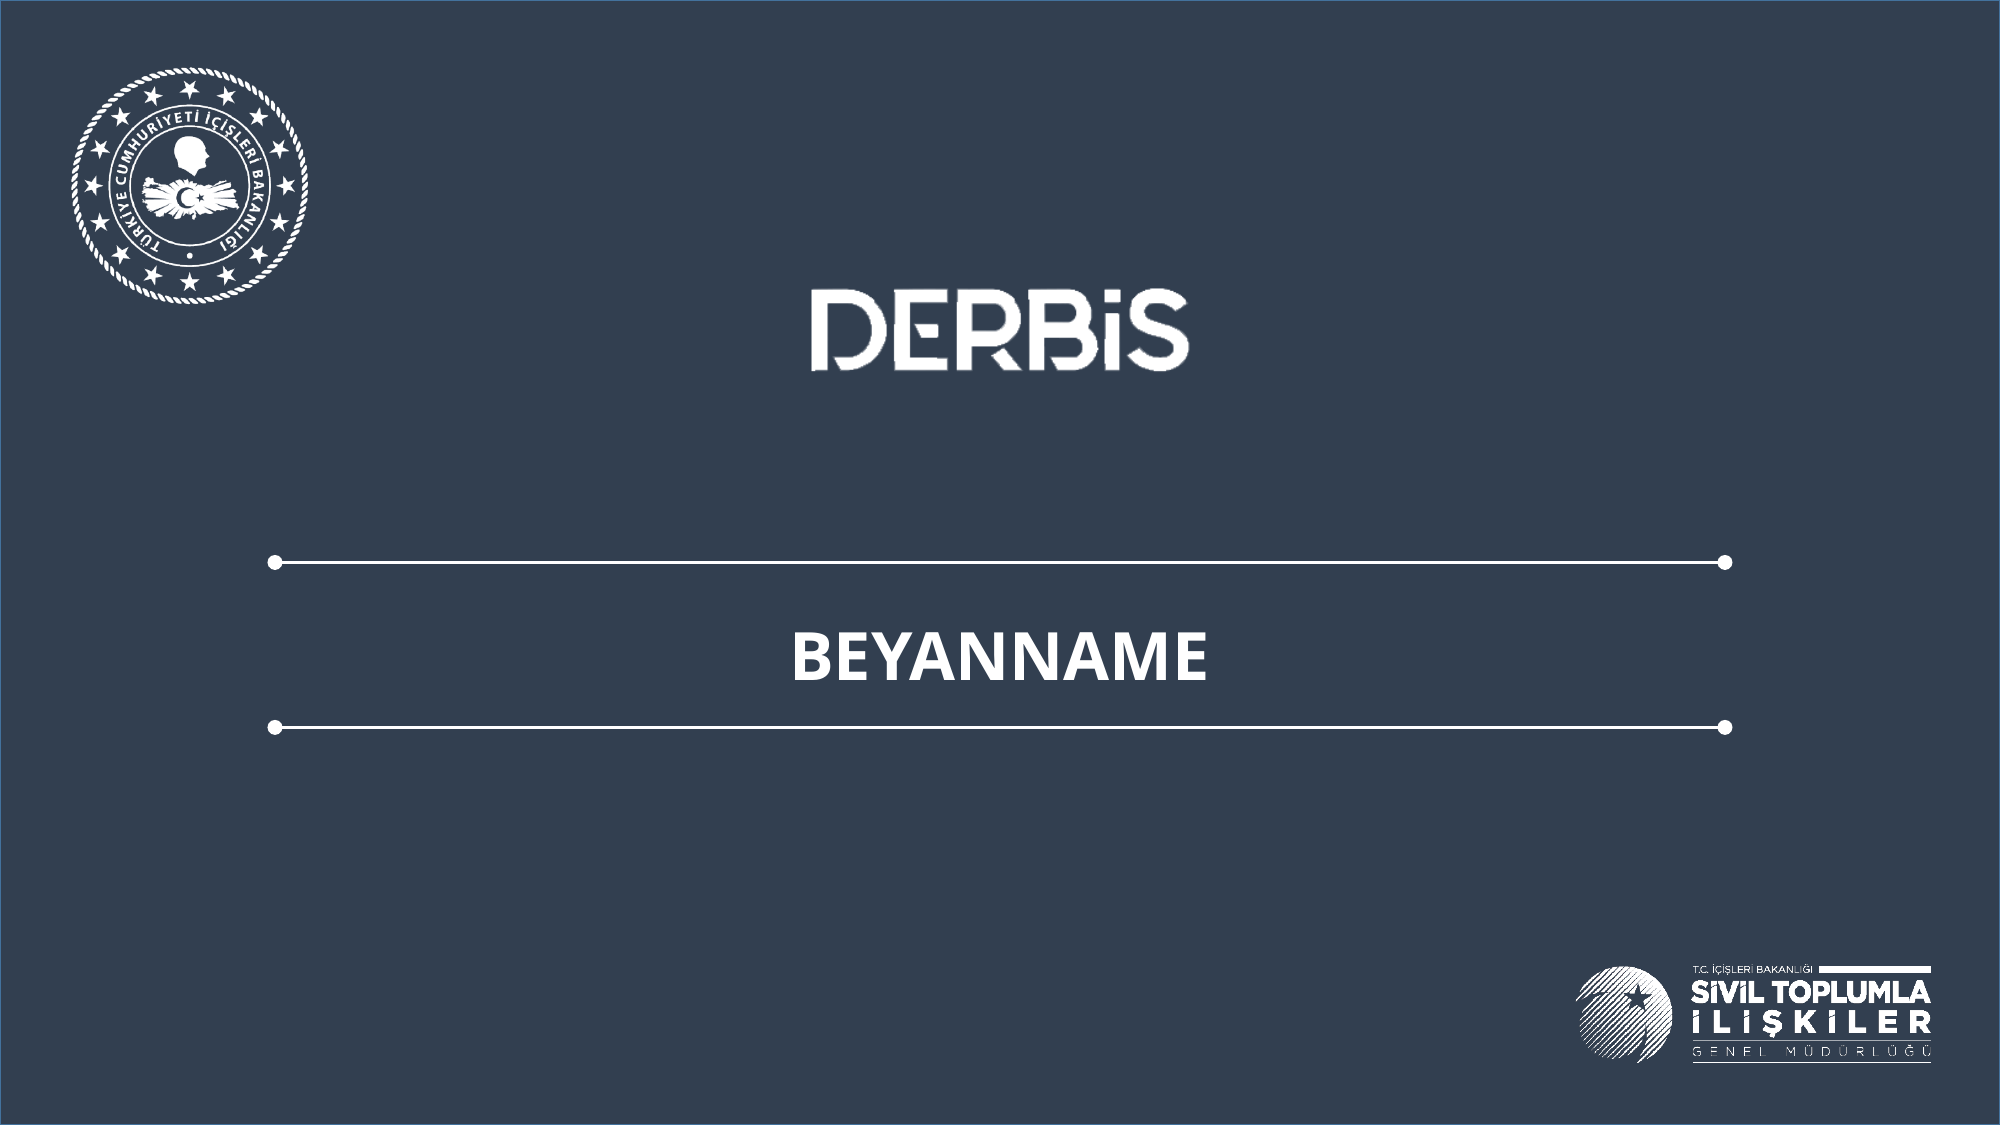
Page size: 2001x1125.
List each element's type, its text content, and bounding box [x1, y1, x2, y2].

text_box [267, 719, 1733, 735]
picture [1556, 947, 1950, 1079]
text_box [267, 554, 1733, 570]
picture [770, 127, 1229, 534]
text_box [0, 0, 2000, 1125]
text_box BEYANNAME [498, 606, 1502, 702]
picture [56, 52, 323, 319]
